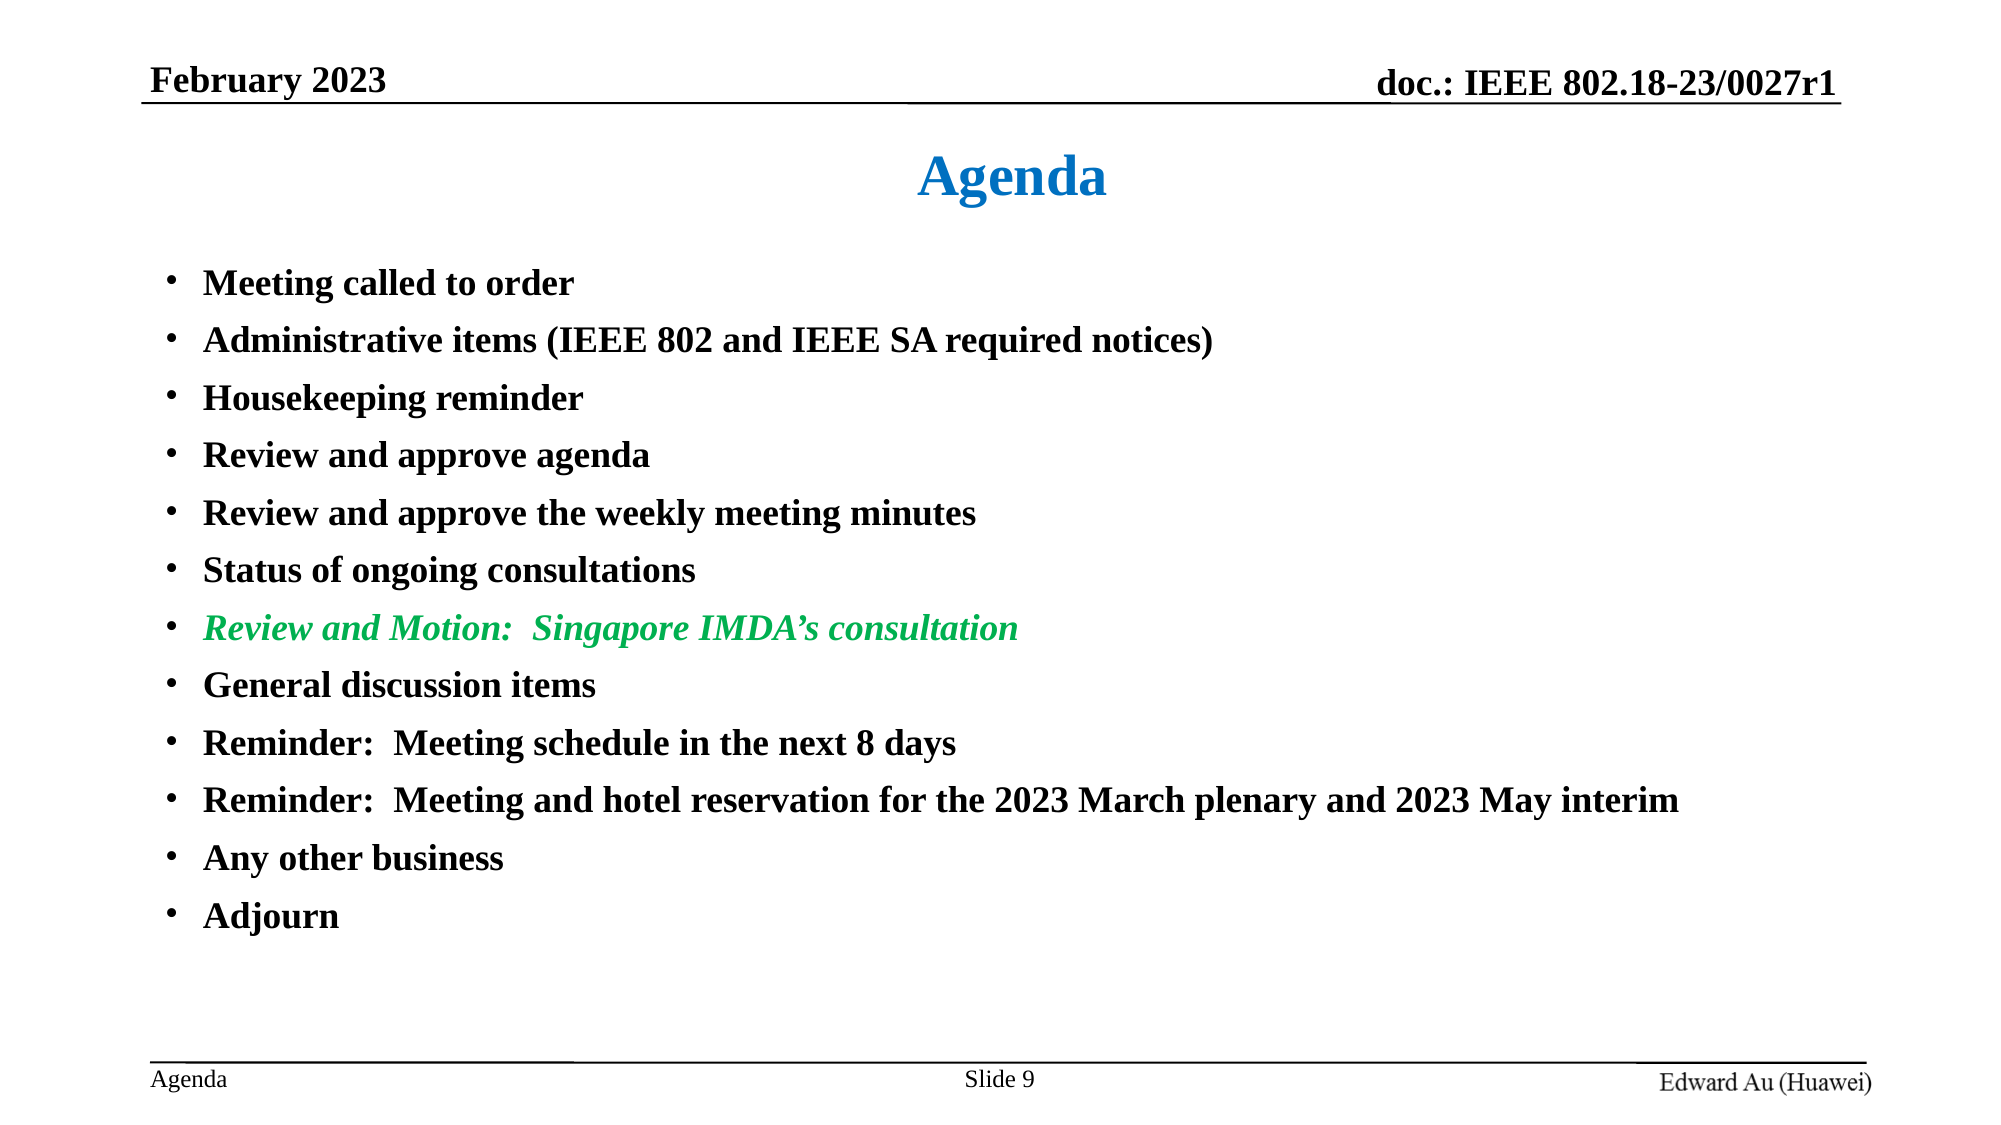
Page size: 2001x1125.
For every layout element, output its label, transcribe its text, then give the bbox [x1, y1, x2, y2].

title Agenda [162, 99, 1864, 246]
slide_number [149, 54, 651, 101]
list Meeting called to order Administrative items (IEEE 802 and IEEE SA required notices) Housekeeping reminder Review and approve agenda Review and approve the weekly meeting minutes Status of ongoing consultations Review and Motion: Singapore IMDA’s consultation General discussion items Reminder: Meeting schedule in the next 8 days Reminder: Meeting and hotel reservation for the 2023 March plenary and 2023 May interim Any other business Adjourn [149, 250, 1887, 1059]
slide_number Slide 9 [933, 1061, 1067, 1123]
picture [1174, 1058, 1887, 1113]
